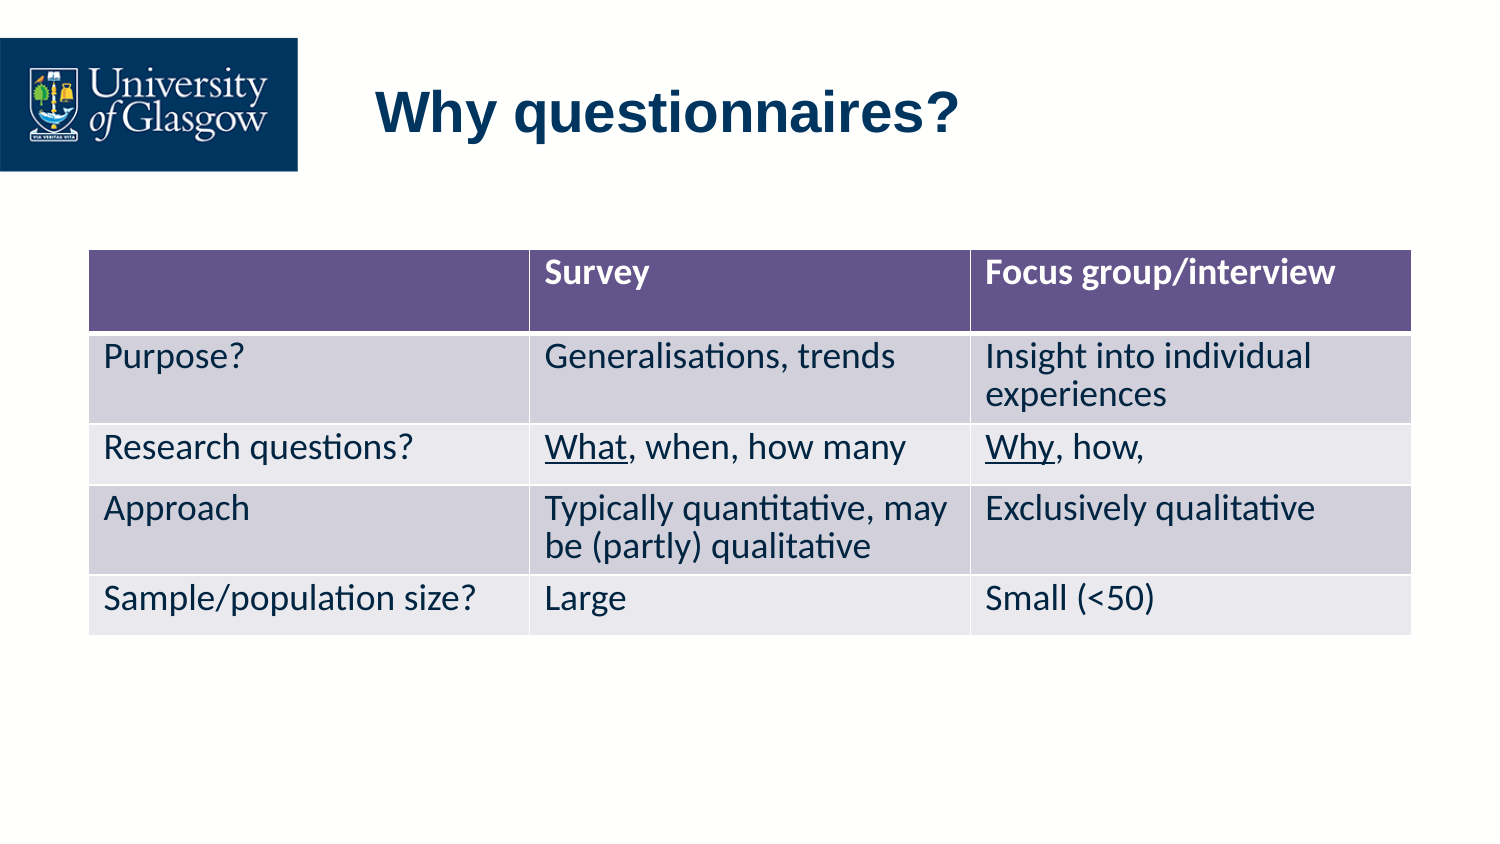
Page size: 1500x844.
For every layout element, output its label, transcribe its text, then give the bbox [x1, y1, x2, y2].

table_header Focus group/interview [971, 250, 1411, 331]
table_cell Why, how, [971, 425, 1411, 484]
table_cell Small (<50) [971, 576, 1411, 635]
table_cell Typically quantitative, may be (partly) qualitative [530, 486, 970, 574]
table_cell Large [530, 576, 970, 635]
table_cell Sample/population size? [89, 576, 529, 635]
table_cell Research questions? [89, 425, 529, 484]
table_header [89, 250, 529, 331]
table_cell Purpose? [89, 336, 529, 423]
picture [0, 0, 1500, 178]
table_cell What, when, how many [530, 425, 970, 484]
table_cell Insight into individual experiences [971, 336, 1411, 423]
table_cell Approach [89, 486, 529, 574]
table_cell Generalisations, trends [530, 336, 970, 423]
table_header Survey [530, 250, 970, 331]
table_cell Exclusively qualitative [971, 486, 1411, 574]
